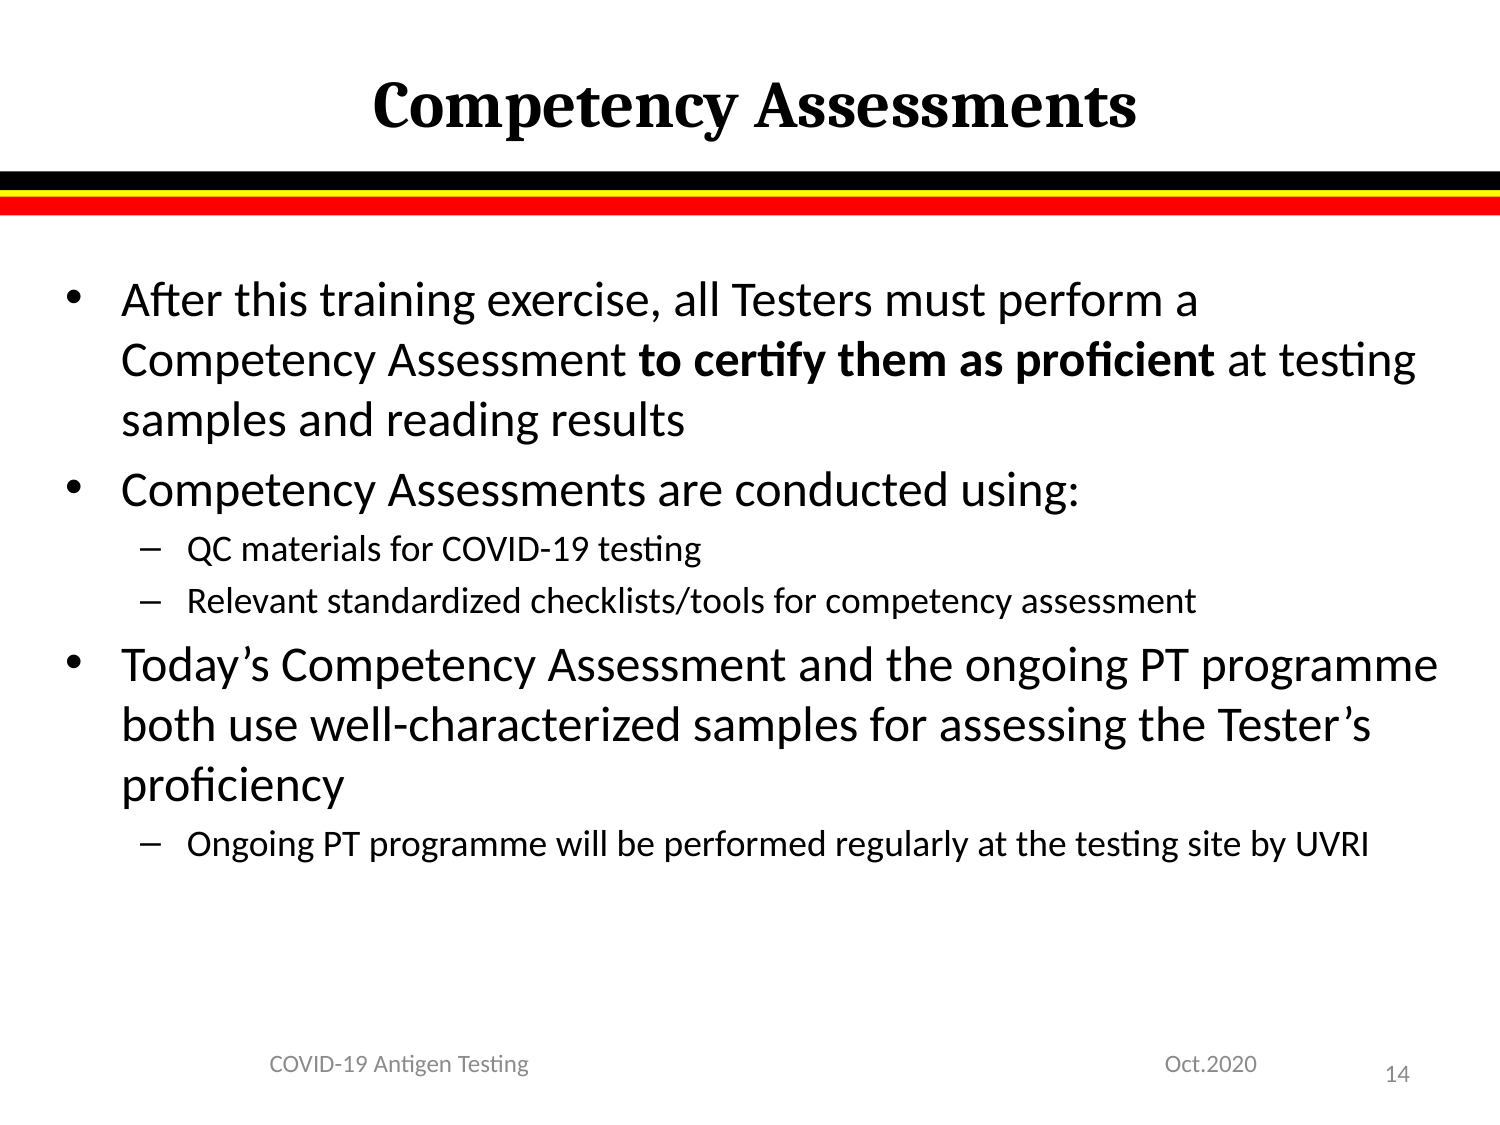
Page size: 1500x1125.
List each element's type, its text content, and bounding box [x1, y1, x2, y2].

footer COVID-19 Antigen Testing [0, 1032, 799, 1093]
list After this training exercise, all Testers must perform a Competency Assessment to certify them as proficient at testing samples and reading results Competency Assessments are conducted using: QC materials for COVID-19 testing Relevant standardized checklists/tools for competency assessment Today’s Competency Assessment and the ongoing PT programme both use well-characterized samples for assessing the Tester’s proficiency Ongoing PT programme will be performed regularly at the testing site by UVRI [50, 259, 1475, 1100]
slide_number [1149, 1032, 1500, 1093]
slide_number 14 [1074, 1042, 1425, 1103]
title Competency Assessments [50, 32, 1463, 170]
